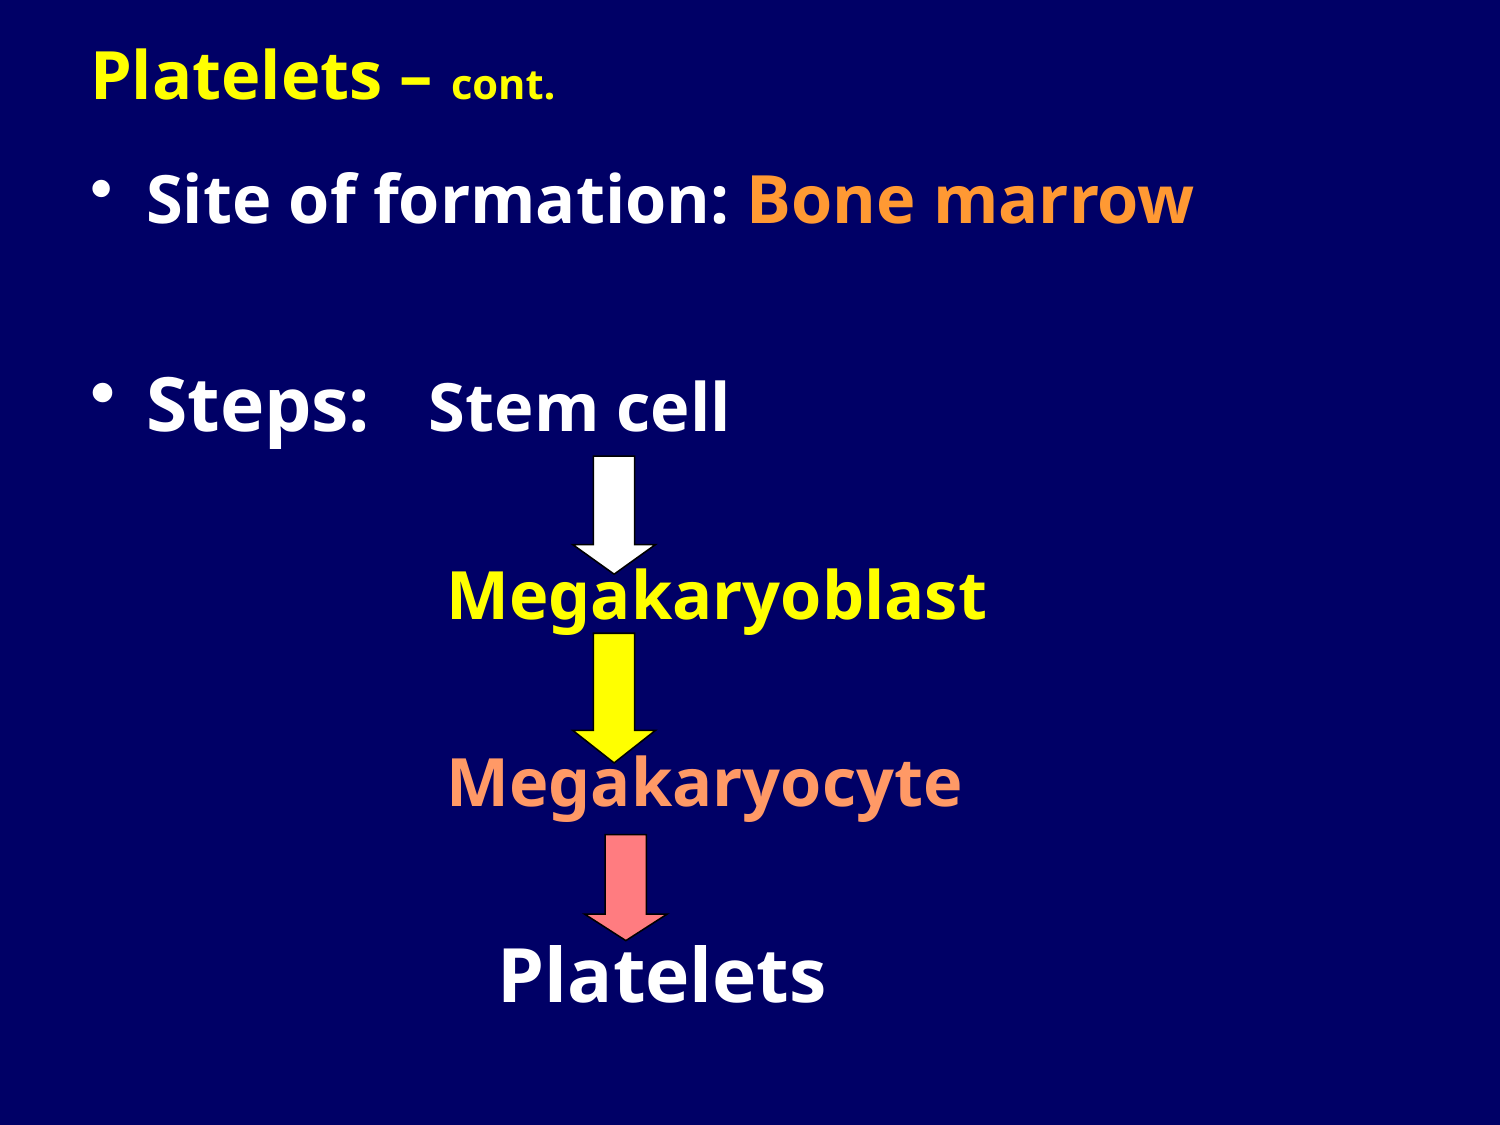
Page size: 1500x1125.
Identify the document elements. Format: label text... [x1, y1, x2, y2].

text_box [572, 633, 656, 763]
title Platelets – cont. [74, 44, 1426, 103]
list Site of formation: Bone marrow Steps: Stem cell Megakaryoblast Megakaryocyte Platelets [74, 148, 1426, 1071]
text_box [572, 456, 656, 575]
text_box [584, 834, 668, 941]
